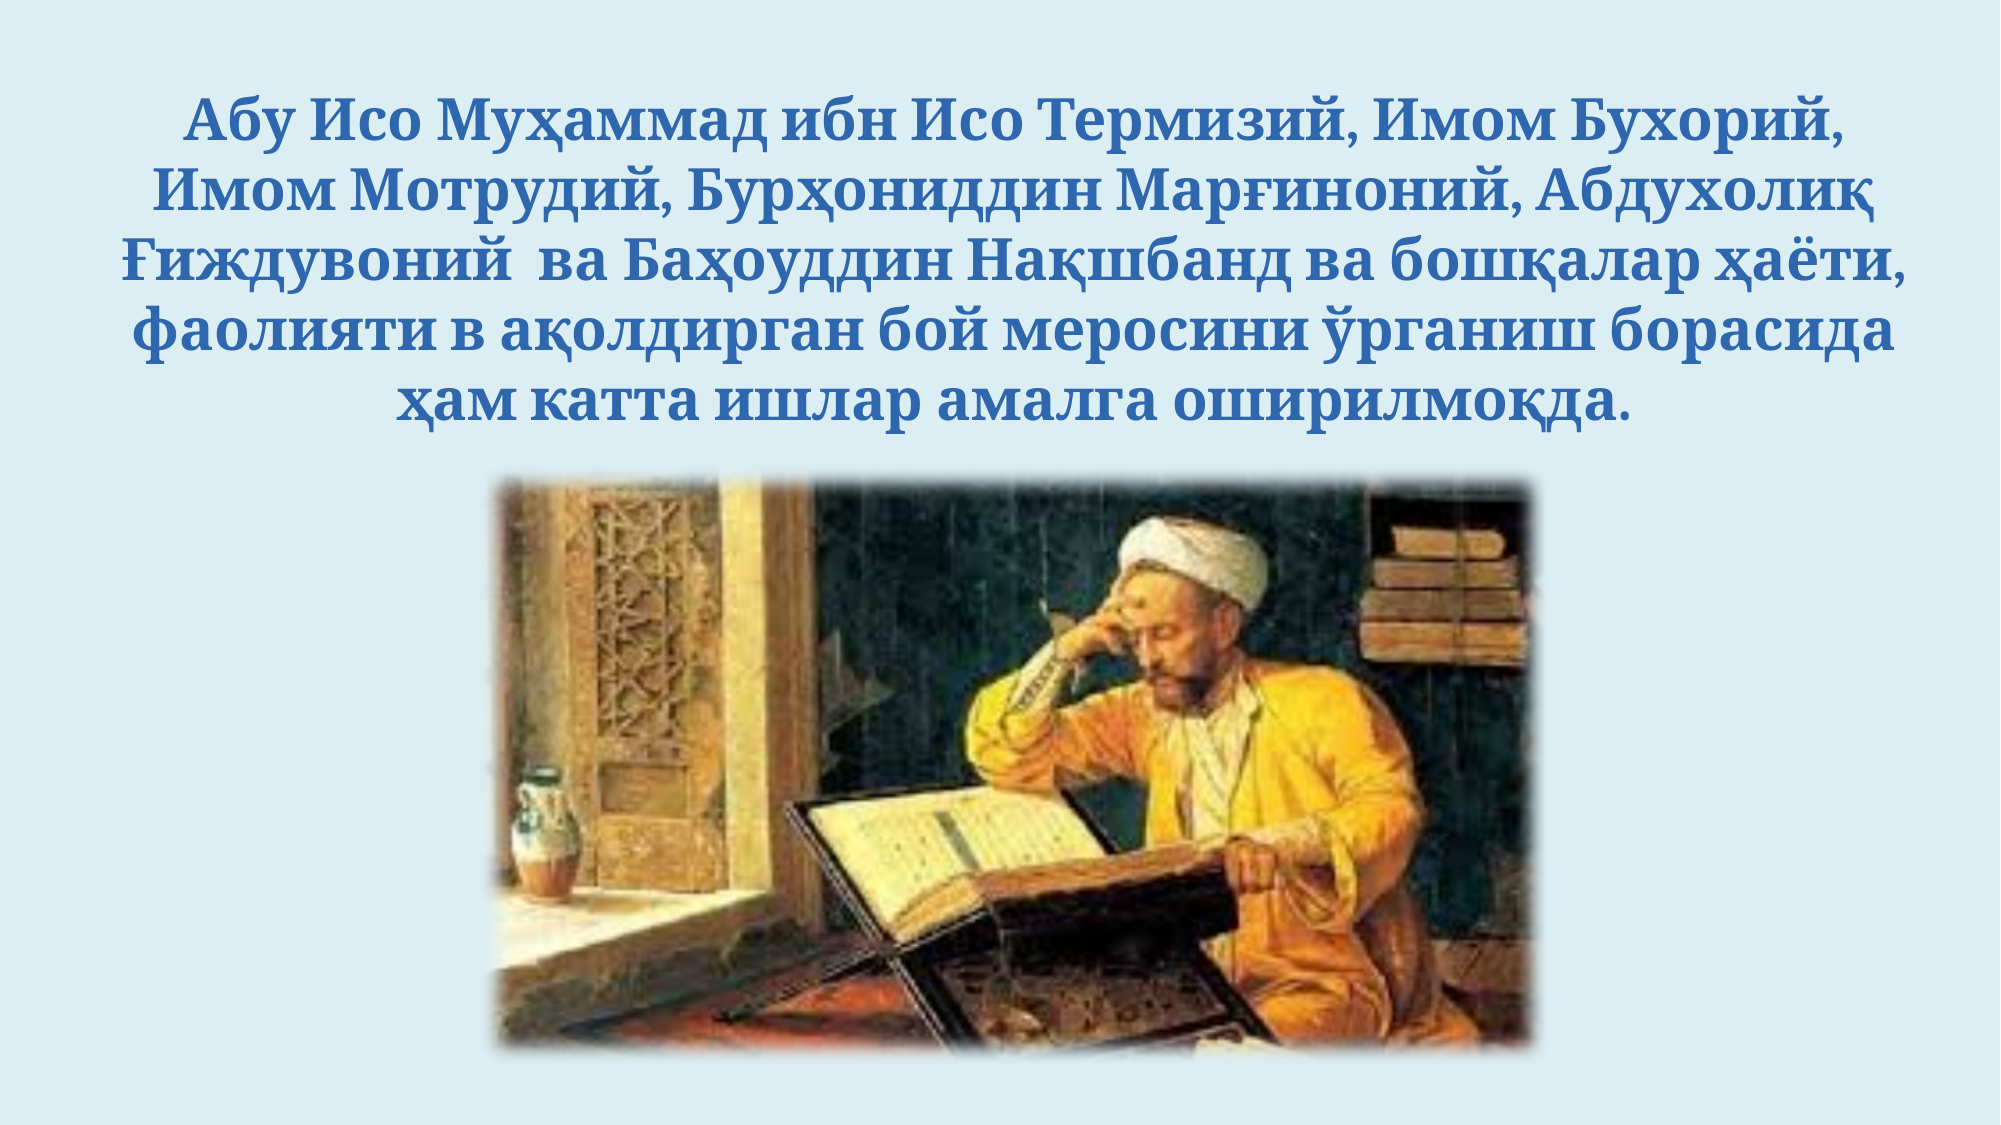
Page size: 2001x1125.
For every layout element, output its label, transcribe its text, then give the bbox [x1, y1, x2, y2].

picture [480, 466, 1549, 1066]
text_box Абу Исо Муҳаммад ибн Исо Термизий, Имом Бухорий, Имом Мотрудий, Бурҳониддин Марғиноний, Абдухолиқ Ғиждувоний ва Баҳоуддин Нақшбанд ва бошқалар ҳаёти, фаолияти в ақолдирган бой меросини ўрганиш борасида ҳам катта ишлар амалга оширилмоқда. [85, 74, 1943, 440]
